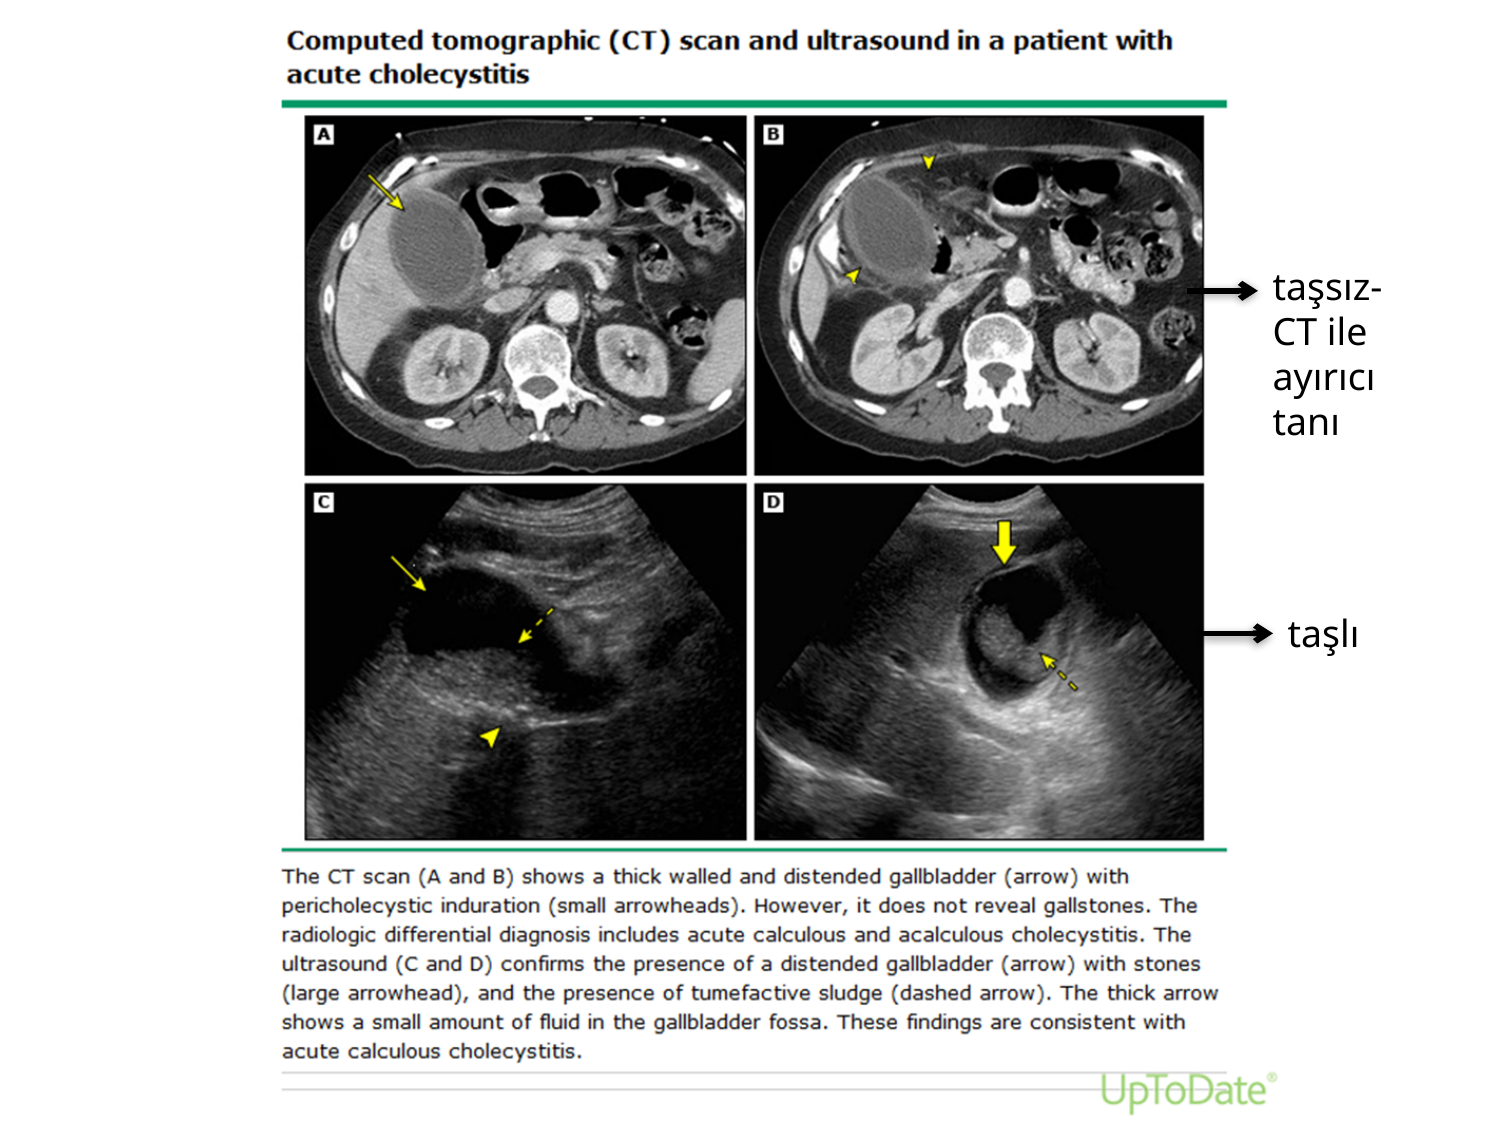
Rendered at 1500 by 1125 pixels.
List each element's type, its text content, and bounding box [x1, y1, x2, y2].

text_box taşlı [1288, 603, 1474, 663]
text_box taşsız- CT ile ayırıcı tanı [1288, 255, 1459, 451]
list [241, 0, 1282, 1122]
